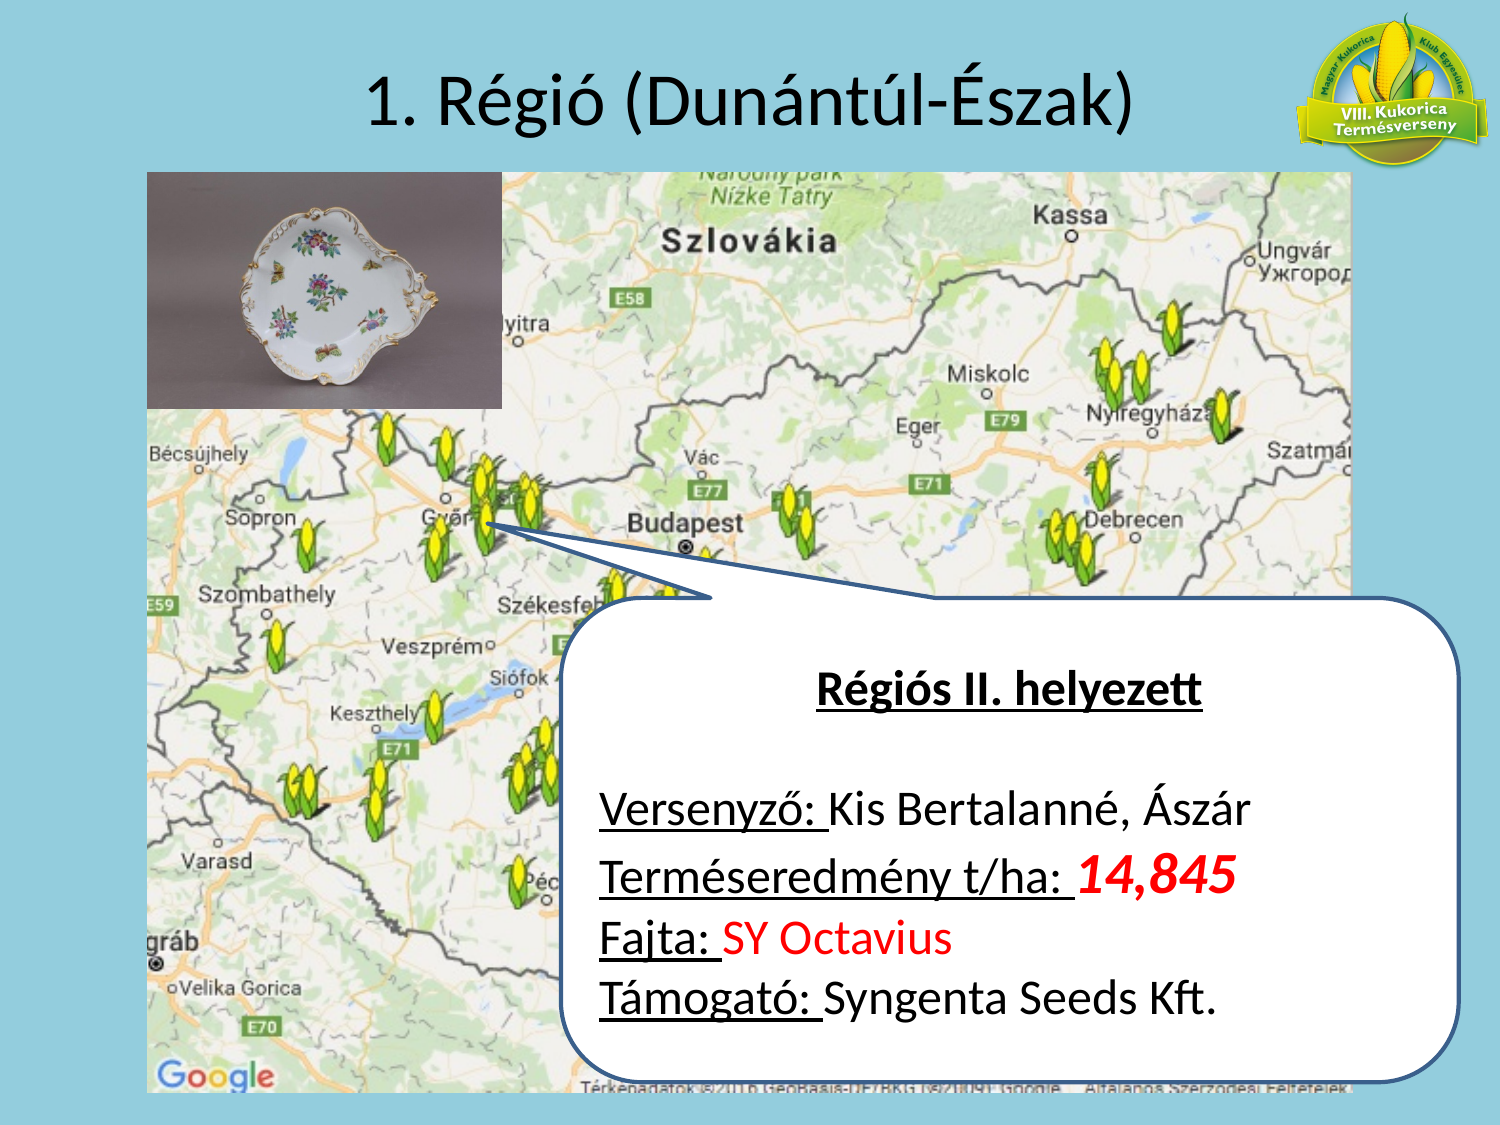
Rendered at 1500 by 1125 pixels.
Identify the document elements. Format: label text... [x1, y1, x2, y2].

text_box 1. Régió (Dunántúl-Észak) [348, 42, 1152, 148]
text_box Régiós II. helyezett Versenyző: Kis Bertalanné, Ászár Terméseredmény t/ha: 14,845 Fajta: SY Octavius Támogató: Syngenta Seeds Kft. [1358, 595, 1461, 1085]
picture [147, 0, 1500, 1093]
